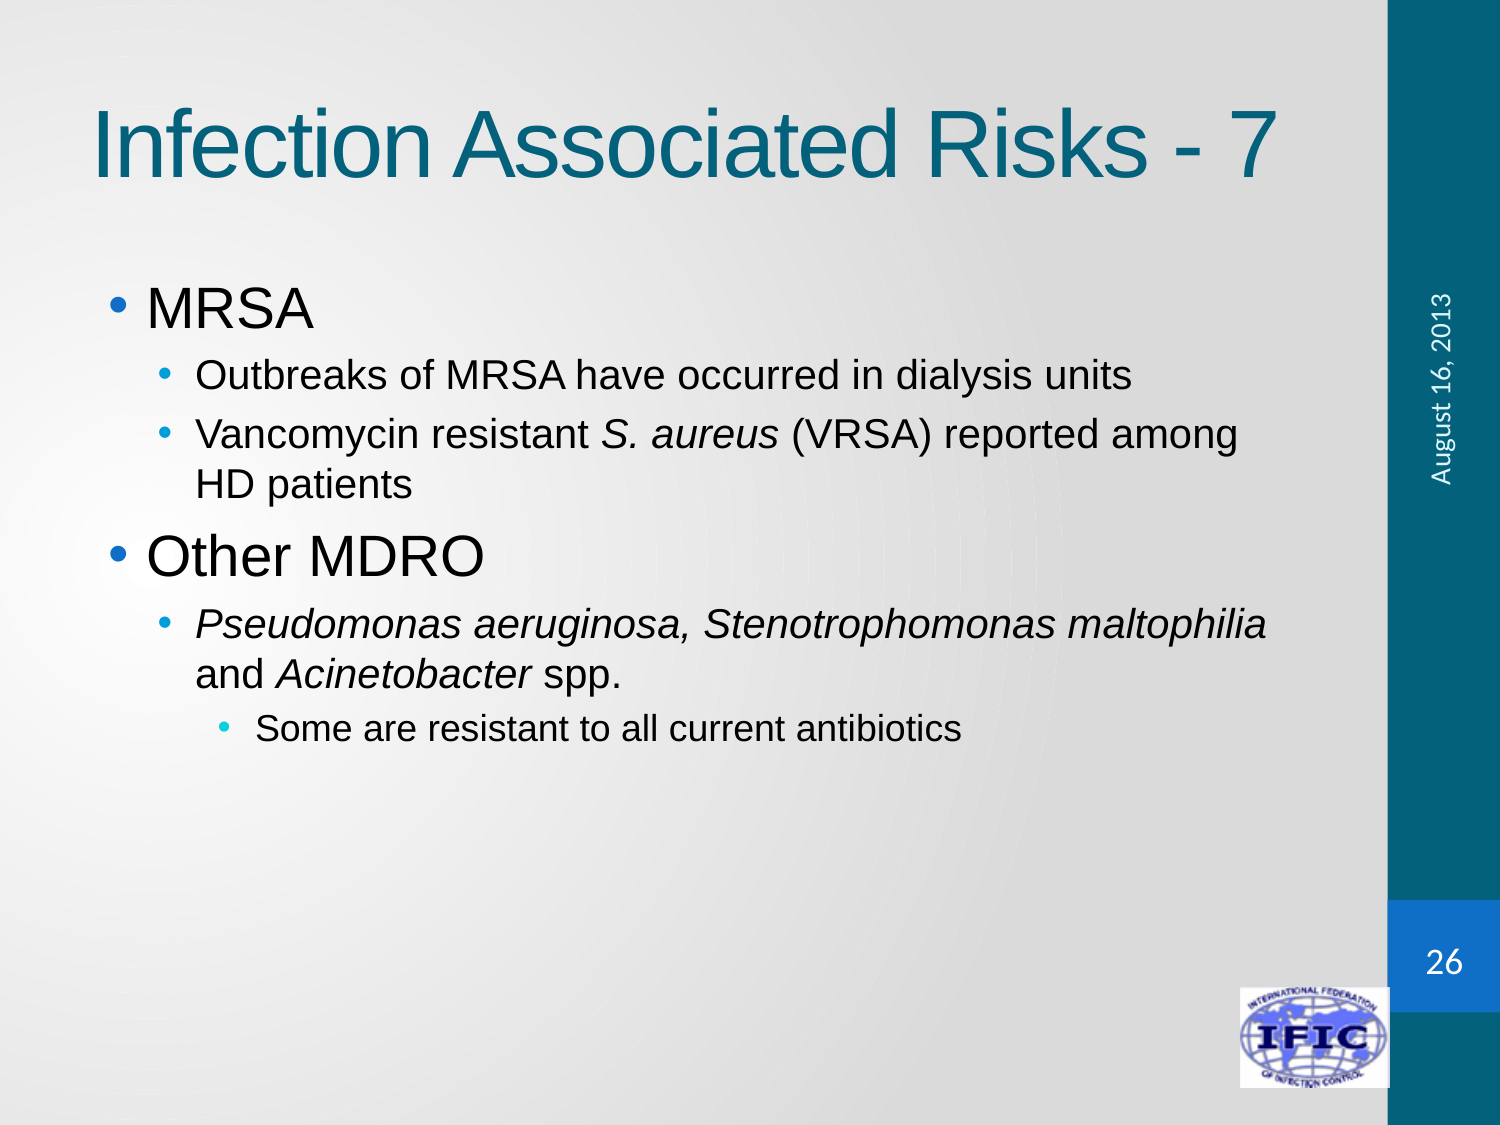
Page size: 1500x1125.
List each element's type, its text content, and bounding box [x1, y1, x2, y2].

slide_number 26 [1397, 925, 1492, 994]
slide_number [1408, 100, 1469, 501]
list MRSA Outbreaks of MRSA have occurred in dialysis units Vancomycin resistant S. aureus (VRSA) reported among HD patients Other MDRO Pseudomonas aeruginosa, Stenotrophomonas maltophilia and Acinetobacter spp. Some are resistant to all current antibiotics [75, 262, 1325, 1050]
picture [1239, 987, 1390, 1088]
title Infection Associated Risks - 7 [75, 45, 1325, 233]
